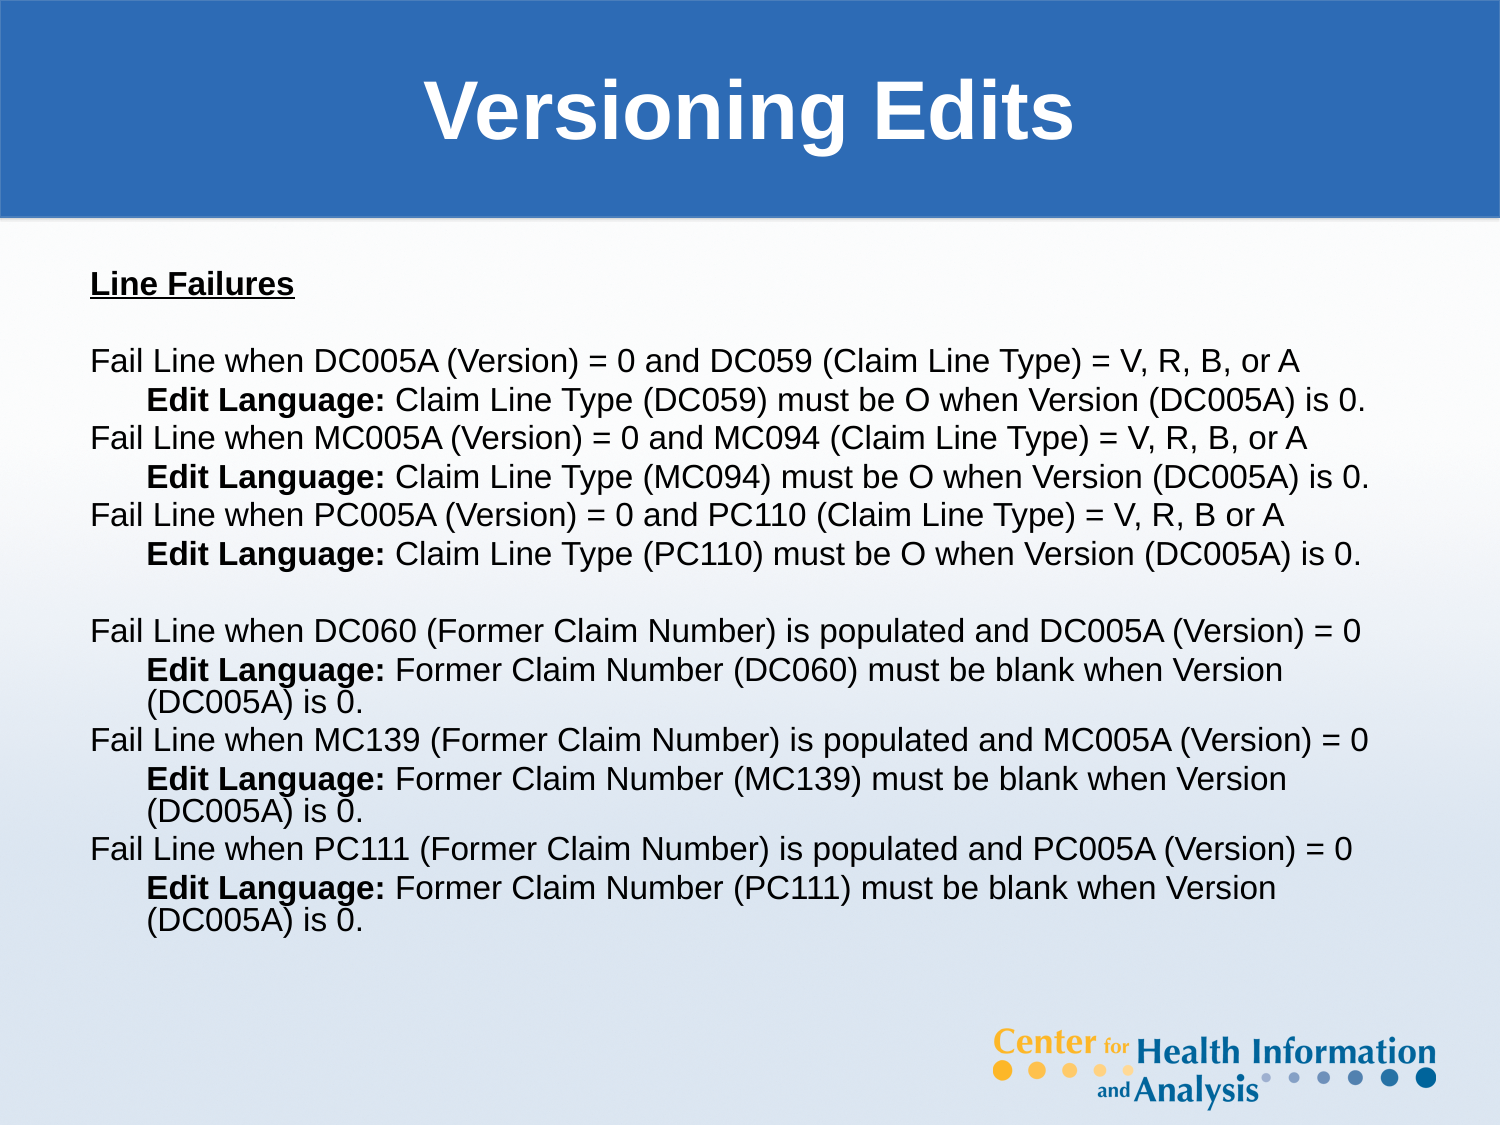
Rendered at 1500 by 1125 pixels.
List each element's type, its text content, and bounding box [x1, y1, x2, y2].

picture [0, 221, 1500, 1125]
title Versioning Edits [74, 12, 1426, 201]
list Line Failures Fail Line when DC005A (Version) = 0 and DC059 (Claim Line Type) = V, R, B, or A Edit Language: Claim Line Type (DC059) must be O when Version (DC005A) is 0. Fail Line when MC005A (Version) = 0 and MC094 (Claim Line Type) = V, R, B, or A Edit Language: Claim Line Type (MC094) must be O when Version (DC005A) is 0. Fail Line when PC005A (Version) = 0 and PC110 (Claim Line Type) = V, R, B or A Edit Language: Claim Line Type (PC110) must be O when Version (DC005A) is 0. Fail Line when DC060 (Former Claim Number) is populated and DC005A (Version) = 0 Edit Language: Former Claim Number (DC060) must be blank when Version (DC005A) is 0. Fail Line when MC139 (Former Claim Number) is populated and MC005A (Version) = 0 Edit Language: Former Claim Number (MC139) must be blank when Version (DC005A) is 0. Fail Line when PC111 (Former Claim Number) is populated and PC005A (Version) = 0 Edit Language: Former Claim Number (PC111) must be blank when Version (DC005A) is 0. [74, 262, 1426, 1006]
